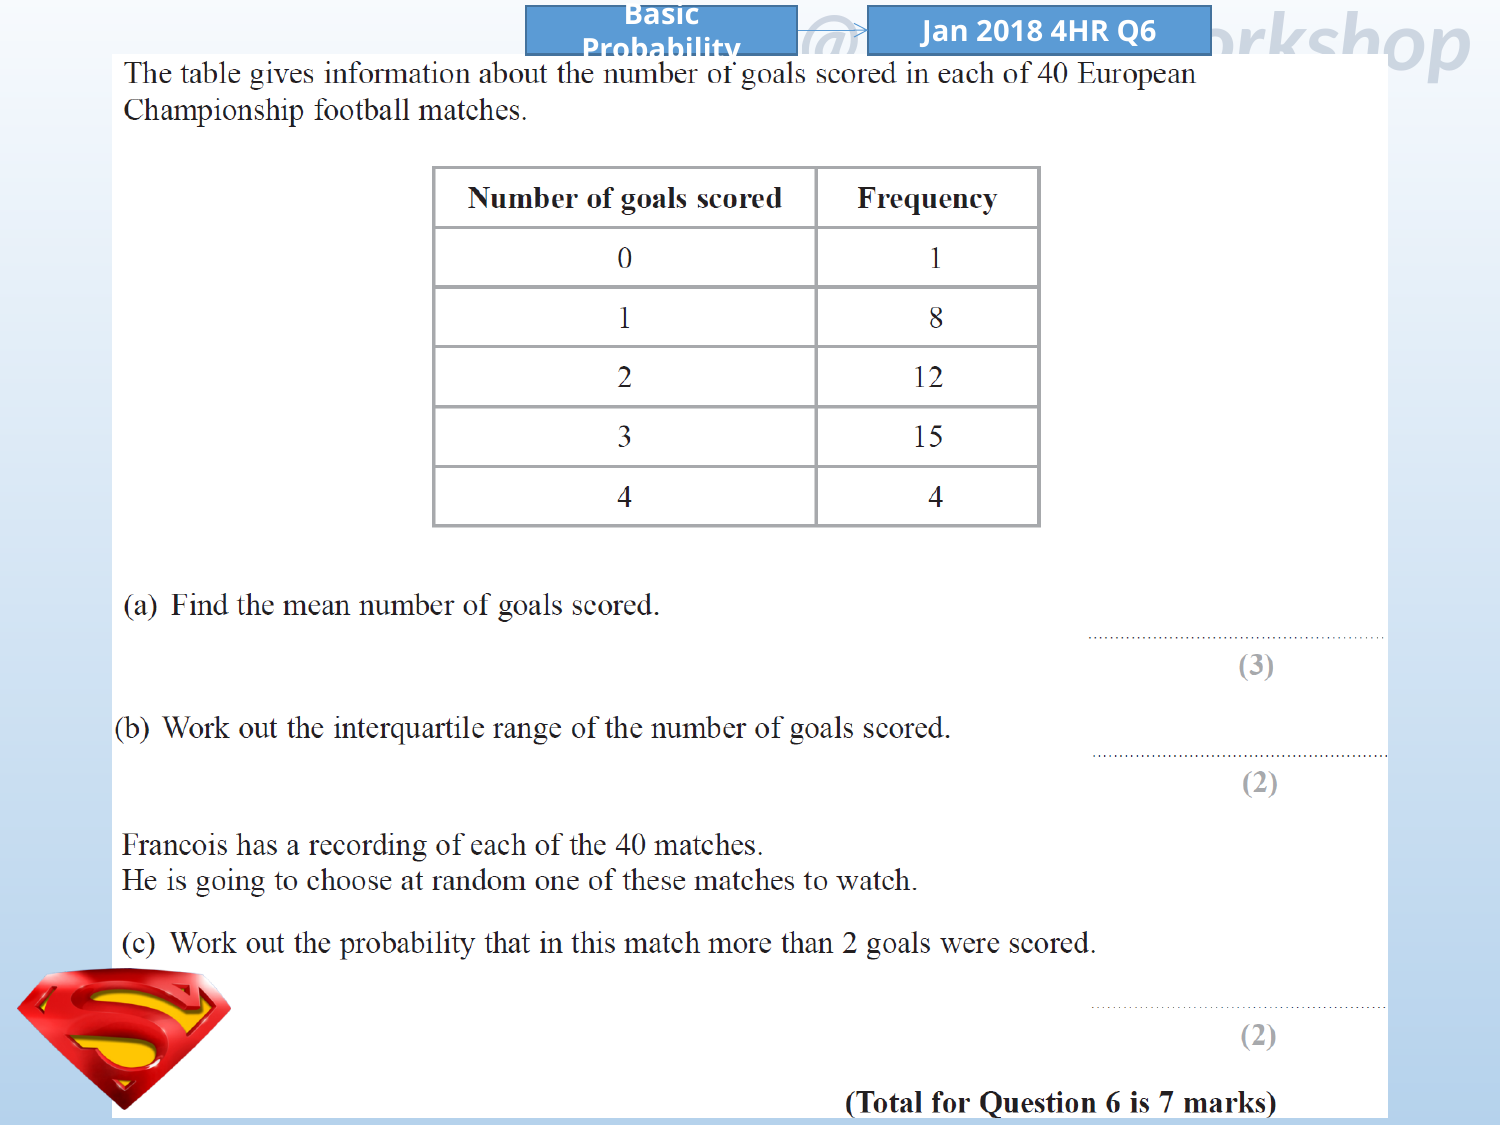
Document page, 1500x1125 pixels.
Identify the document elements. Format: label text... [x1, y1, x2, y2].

text_box Jan 2018 4HR Q6 [867, 5, 1212, 54]
picture [17, 54, 1388, 1118]
text_box Basic Probability [525, 5, 798, 54]
